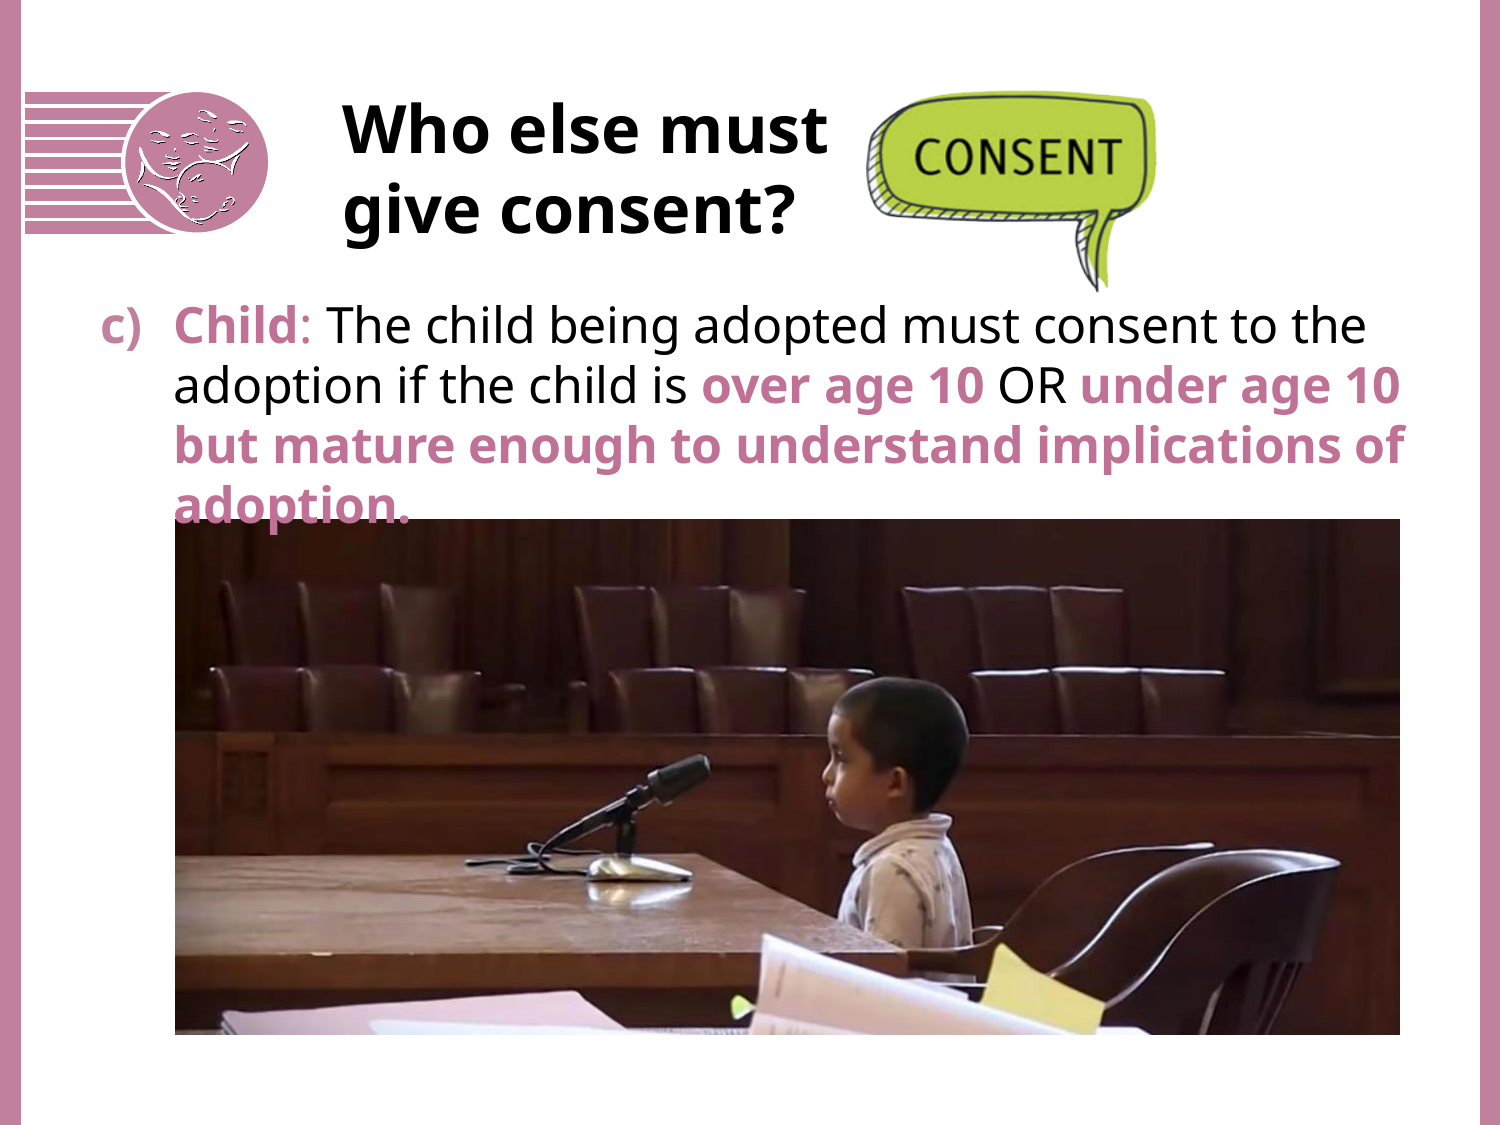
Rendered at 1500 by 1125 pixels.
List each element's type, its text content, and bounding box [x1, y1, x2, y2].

text_box Who else must give consent? [342, 86, 1108, 247]
picture [175, 519, 1400, 1036]
picture [137, 110, 249, 225]
picture [865, 89, 1158, 294]
text_box Child: The child being adopted must consent to the adoption if the child is over age 10 OR under age 10 but mature enough to understand implications of adoption. [100, 293, 1414, 534]
